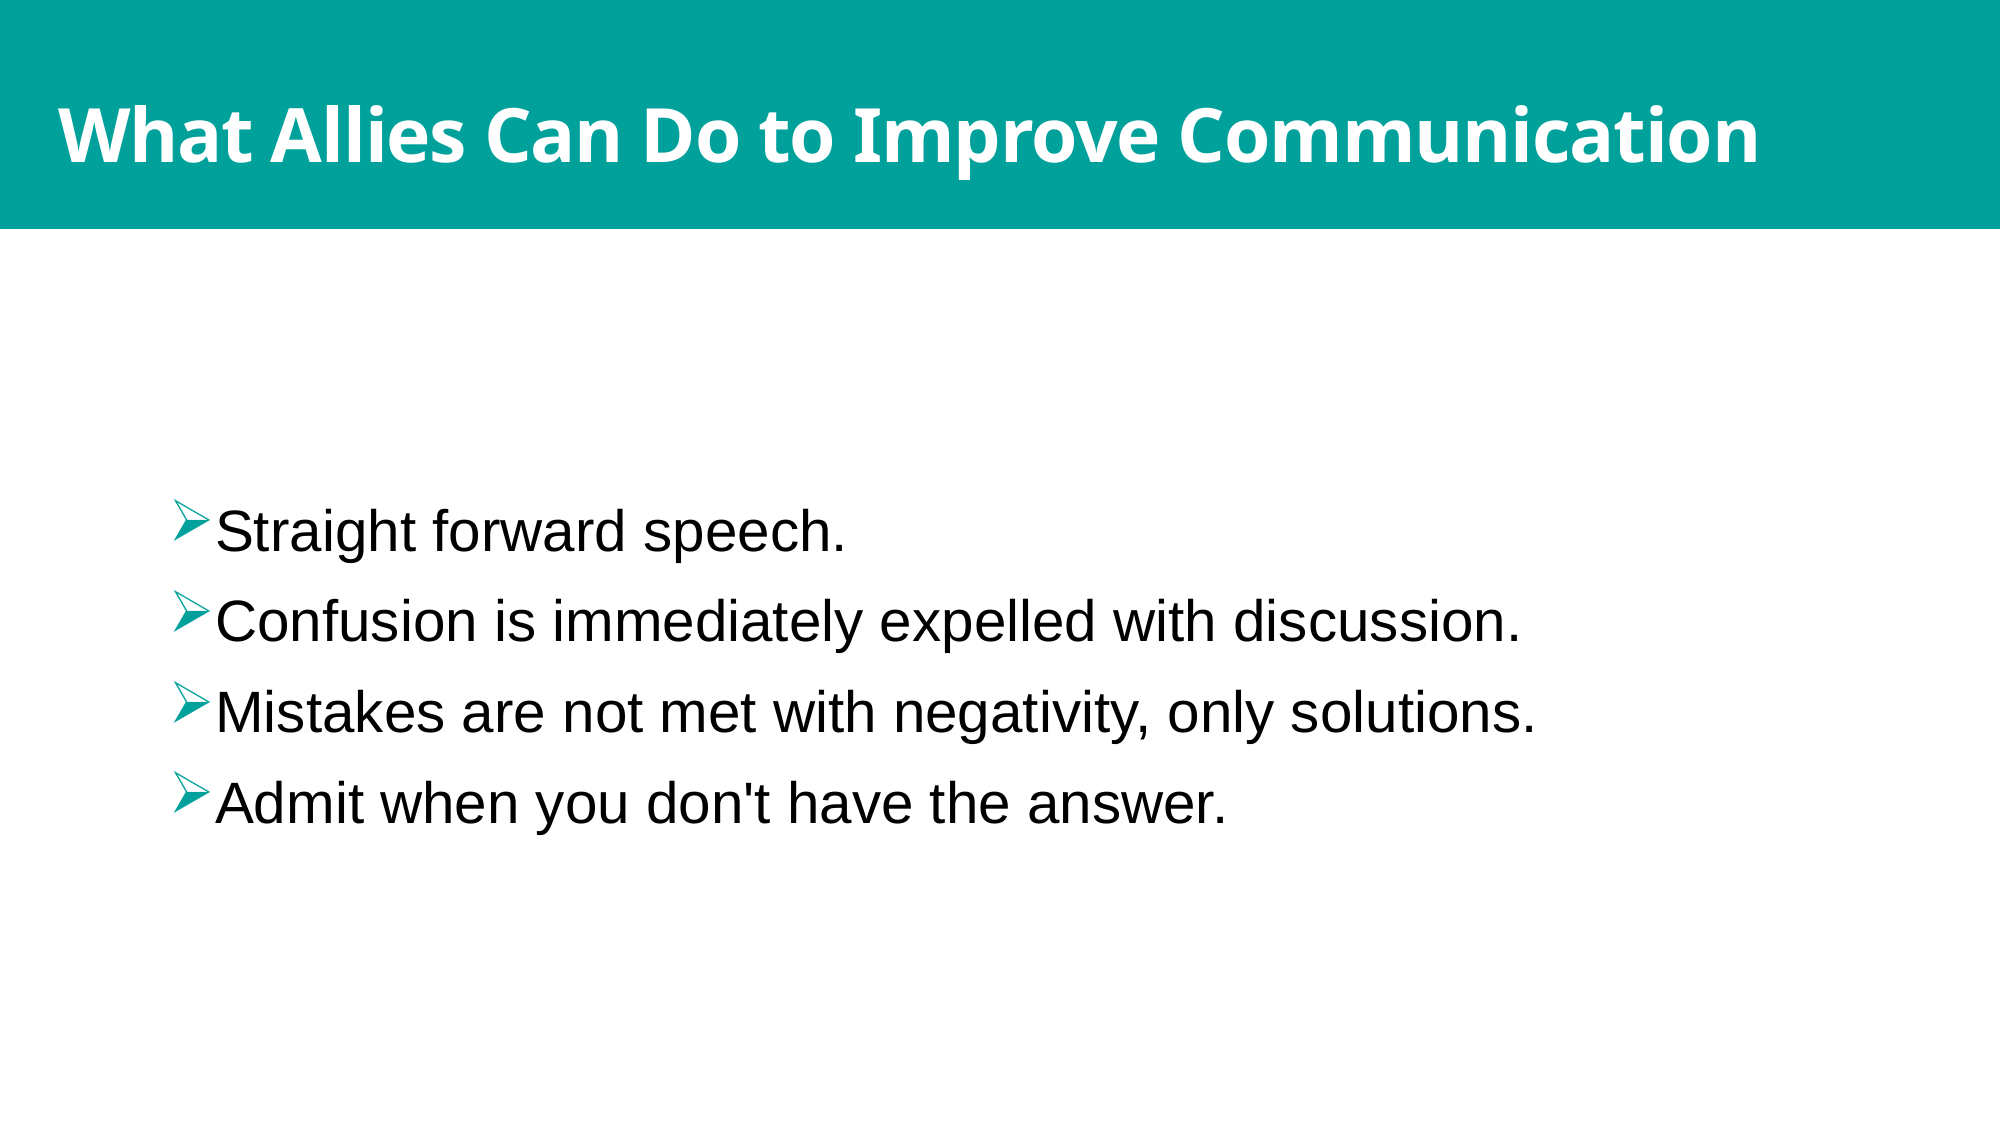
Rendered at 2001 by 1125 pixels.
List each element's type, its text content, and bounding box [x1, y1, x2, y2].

list Straight forward speech. Confusion is immediately expelled with discussion. Mistakes are not met with negativity, only solutions. Admit when you don't have the answer. [153, 280, 1844, 982]
title What Allies Can Do to Improve Communication [43, 80, 1916, 197]
